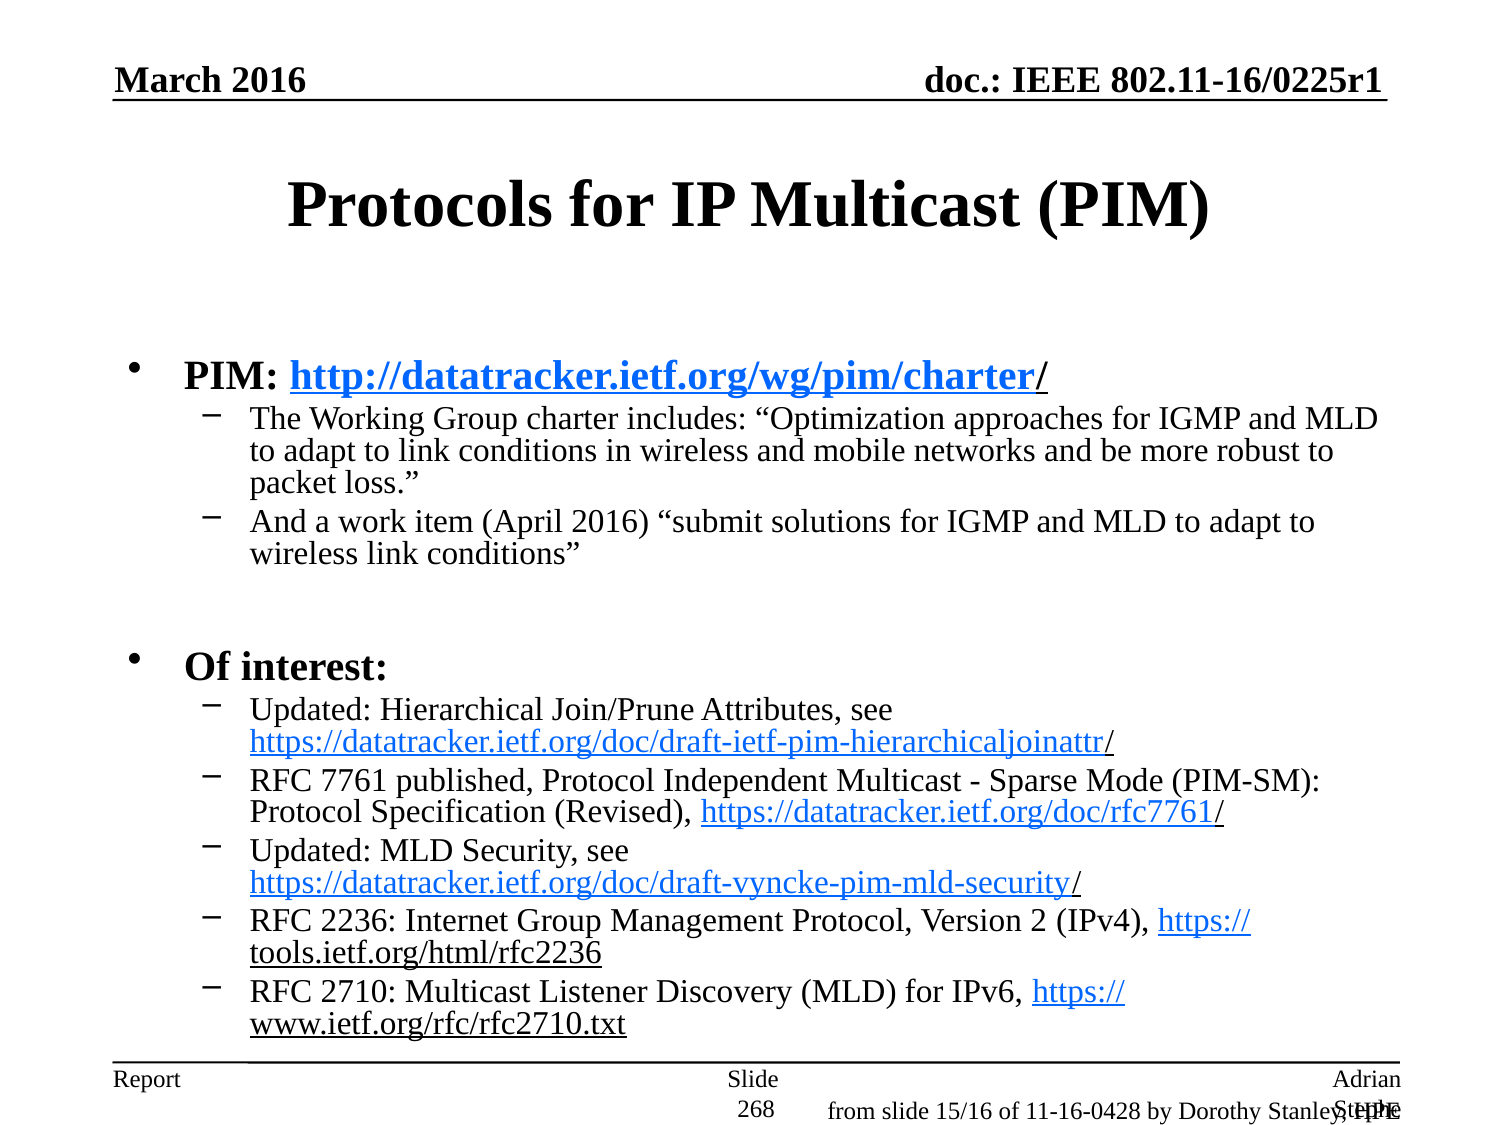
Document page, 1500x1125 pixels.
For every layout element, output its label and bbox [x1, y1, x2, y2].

list [112, 249, 1425, 1000]
title [112, 112, 1388, 249]
footer [1324, 1061, 1402, 1087]
slide_number [711, 1061, 801, 1087]
text_box [343, 1087, 1417, 1125]
slide_number [114, 54, 374, 101]
